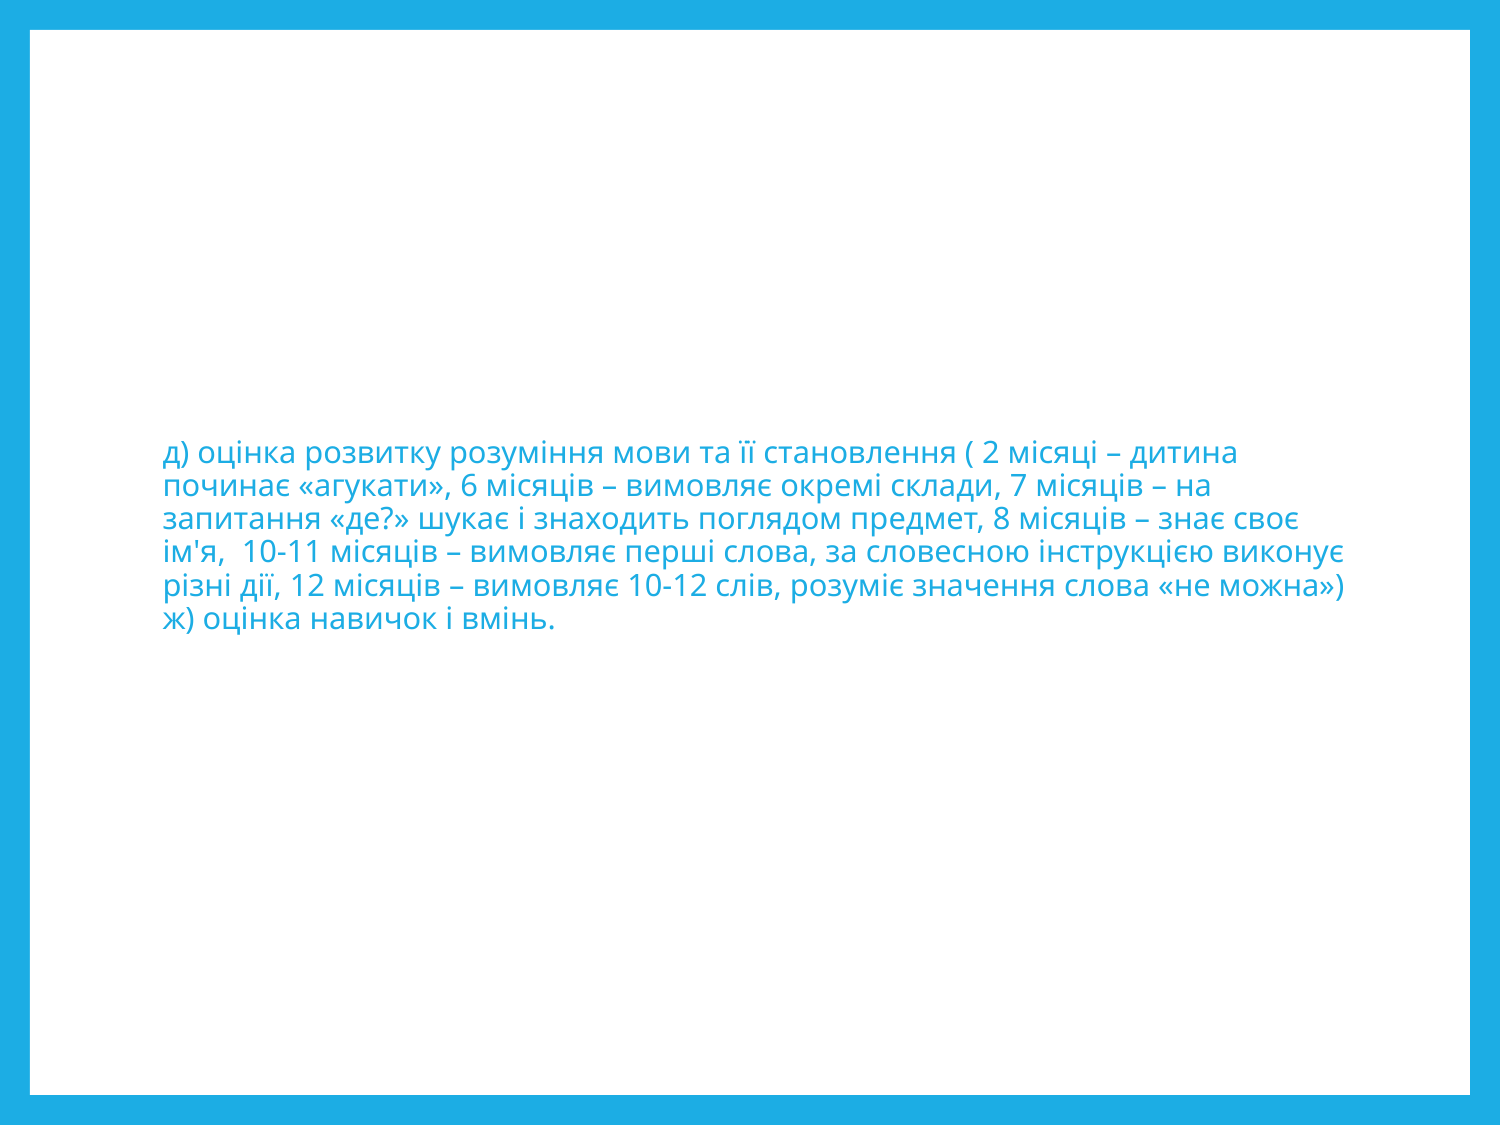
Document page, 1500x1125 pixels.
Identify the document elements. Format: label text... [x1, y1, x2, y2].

title д) оцінка розвитку розуміння мови та її становлення ( 2 місяці – дитина починає «агукати», 6 місяців – вимовляє окремі склади, 7 місяців – на запитання «де?» шукає і знаходить поглядом предмет, 8 місяців – знає своє ім'я, 10-11 місяців – вимовляє перші слова, за словесною інструкцією виконує різні дії, 12 місяців – вимовляє 10-12 слів, розуміє значення слова «не можна») ж) оцінка навичок і вмінь. [147, 425, 1363, 648]
